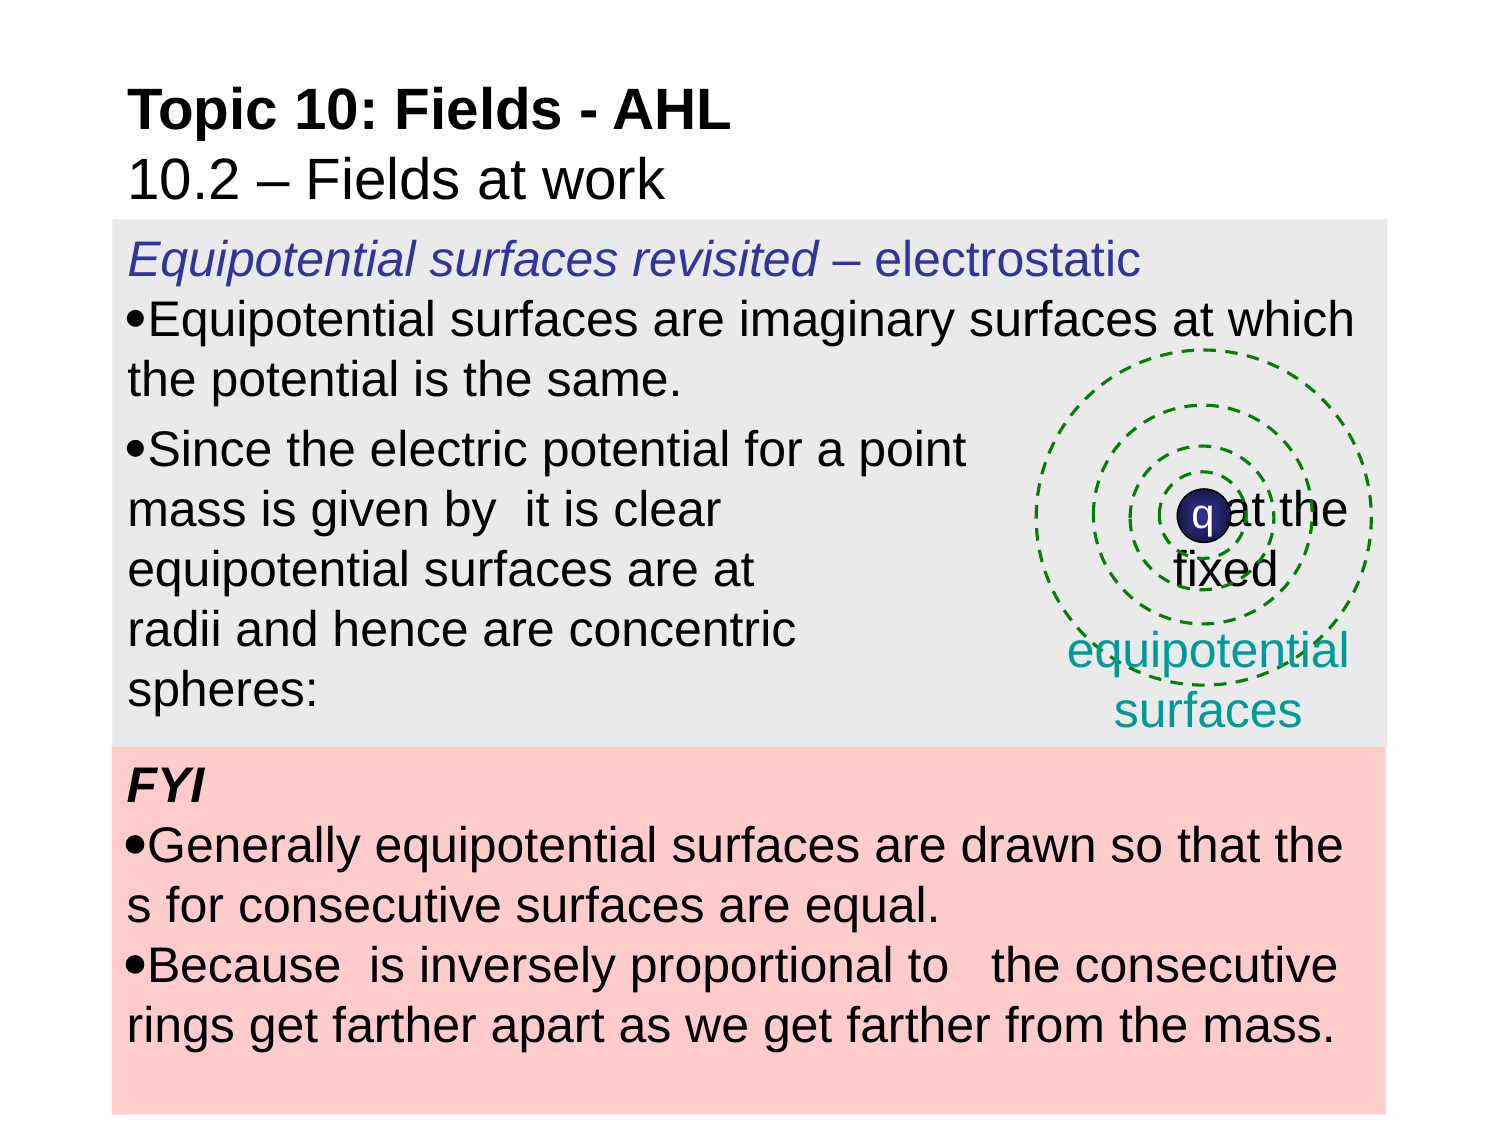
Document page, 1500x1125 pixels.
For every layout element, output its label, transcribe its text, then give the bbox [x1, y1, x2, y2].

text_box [1175, 479, 1231, 545]
text_box Topic 10: Fields - AHL 10.2 – Fields at work [112, 67, 1388, 215]
text_box [1036, 350, 1372, 610]
text_box equipotential surfaces [1016, 610, 1400, 745]
